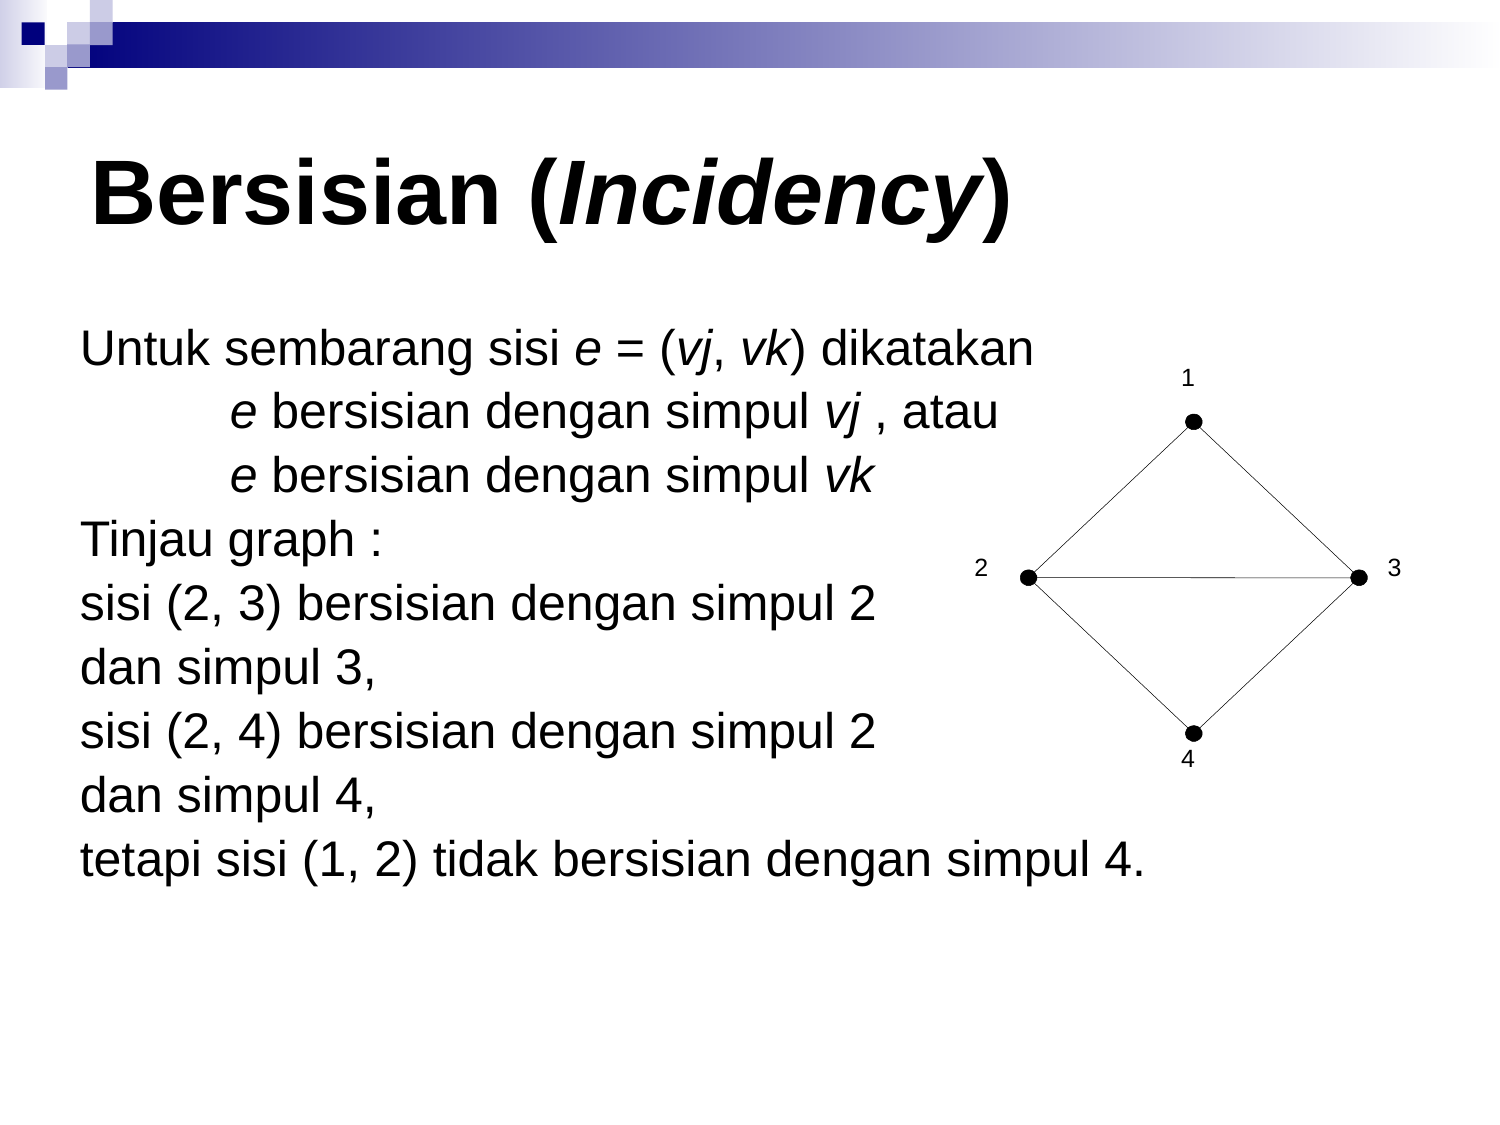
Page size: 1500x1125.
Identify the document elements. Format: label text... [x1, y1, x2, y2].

title Bersisian (Incidency) [74, 74, 1426, 301]
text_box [974, 361, 1400, 774]
list Untuk sembarang sisi e = (vj, vk) dikatakan e bersisian dengan simpul vj , atau e bersisian dengan simpul vk Tinjau graph : sisi (2, 3) bersisian dengan simpul 2 dan simpul 3, sisi (2, 4) bersisian dengan simpul 2 dan simpul 4, tetapi sisi (1, 2) tidak bersisian dengan simpul 4. [64, 314, 1416, 953]
